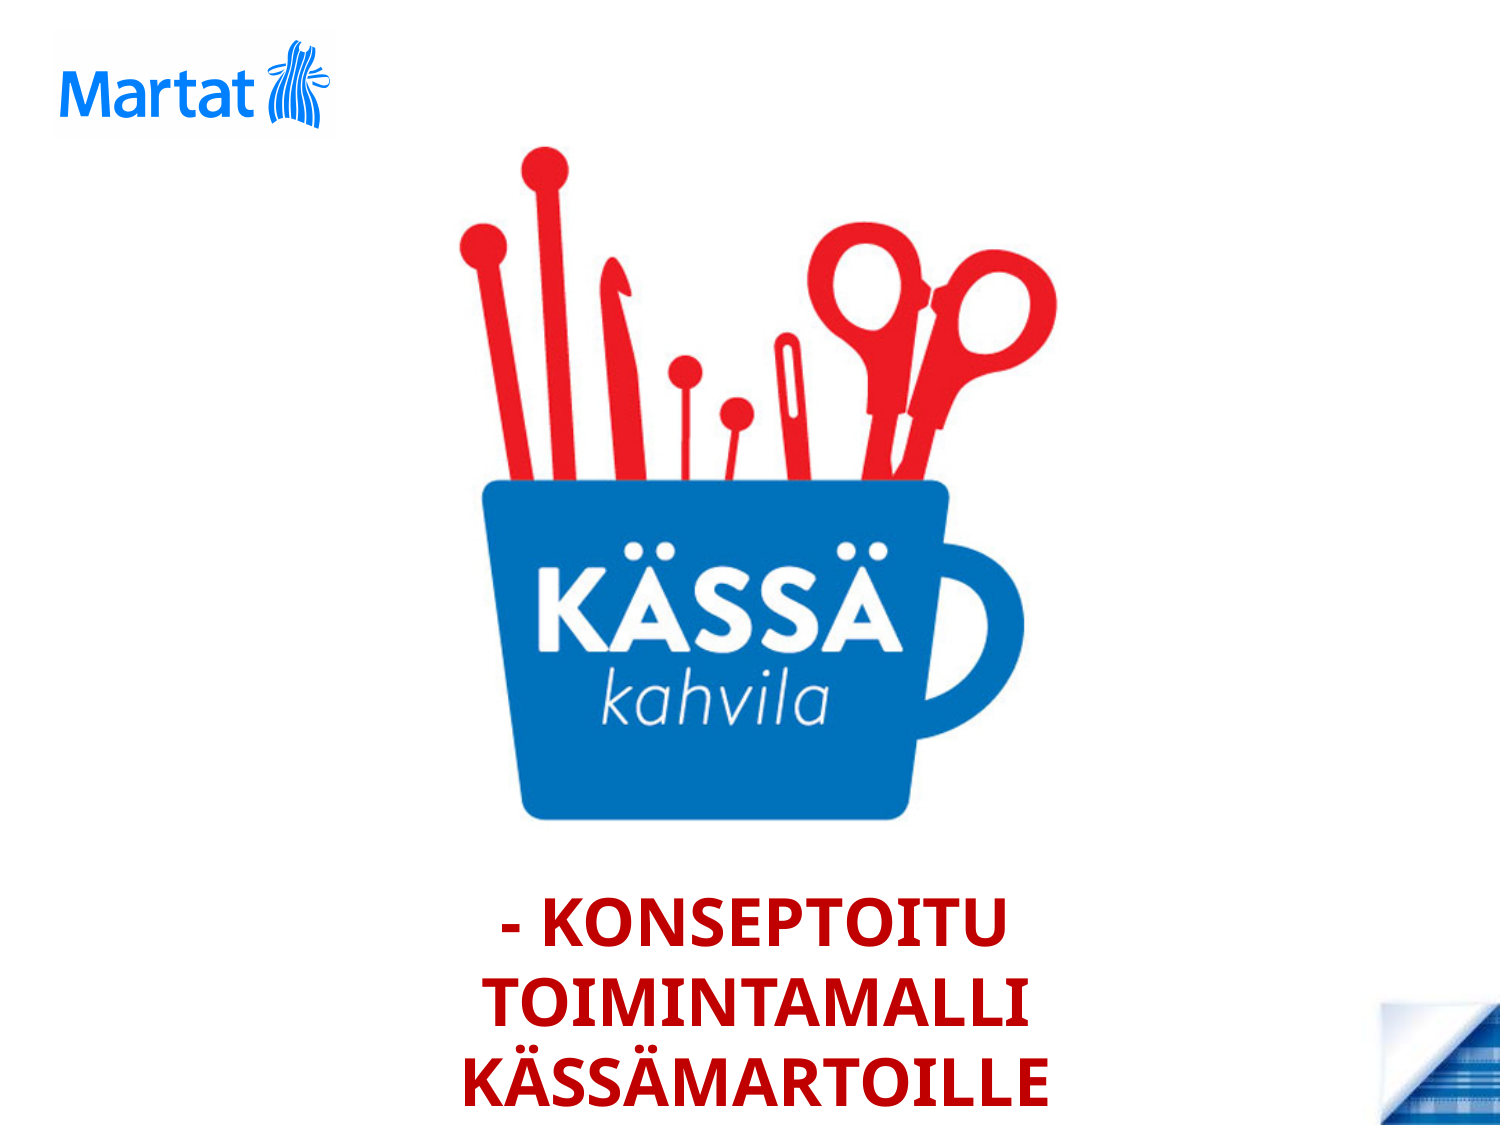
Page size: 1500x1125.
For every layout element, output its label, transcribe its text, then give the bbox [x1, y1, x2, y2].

text_box - KONSEPTOITU TOIMINTAMALLI KÄSSÄMARTOILLE [236, 872, 1276, 1125]
picture [1362, 994, 1500, 1125]
picture [442, 89, 1070, 873]
picture [53, 30, 337, 139]
